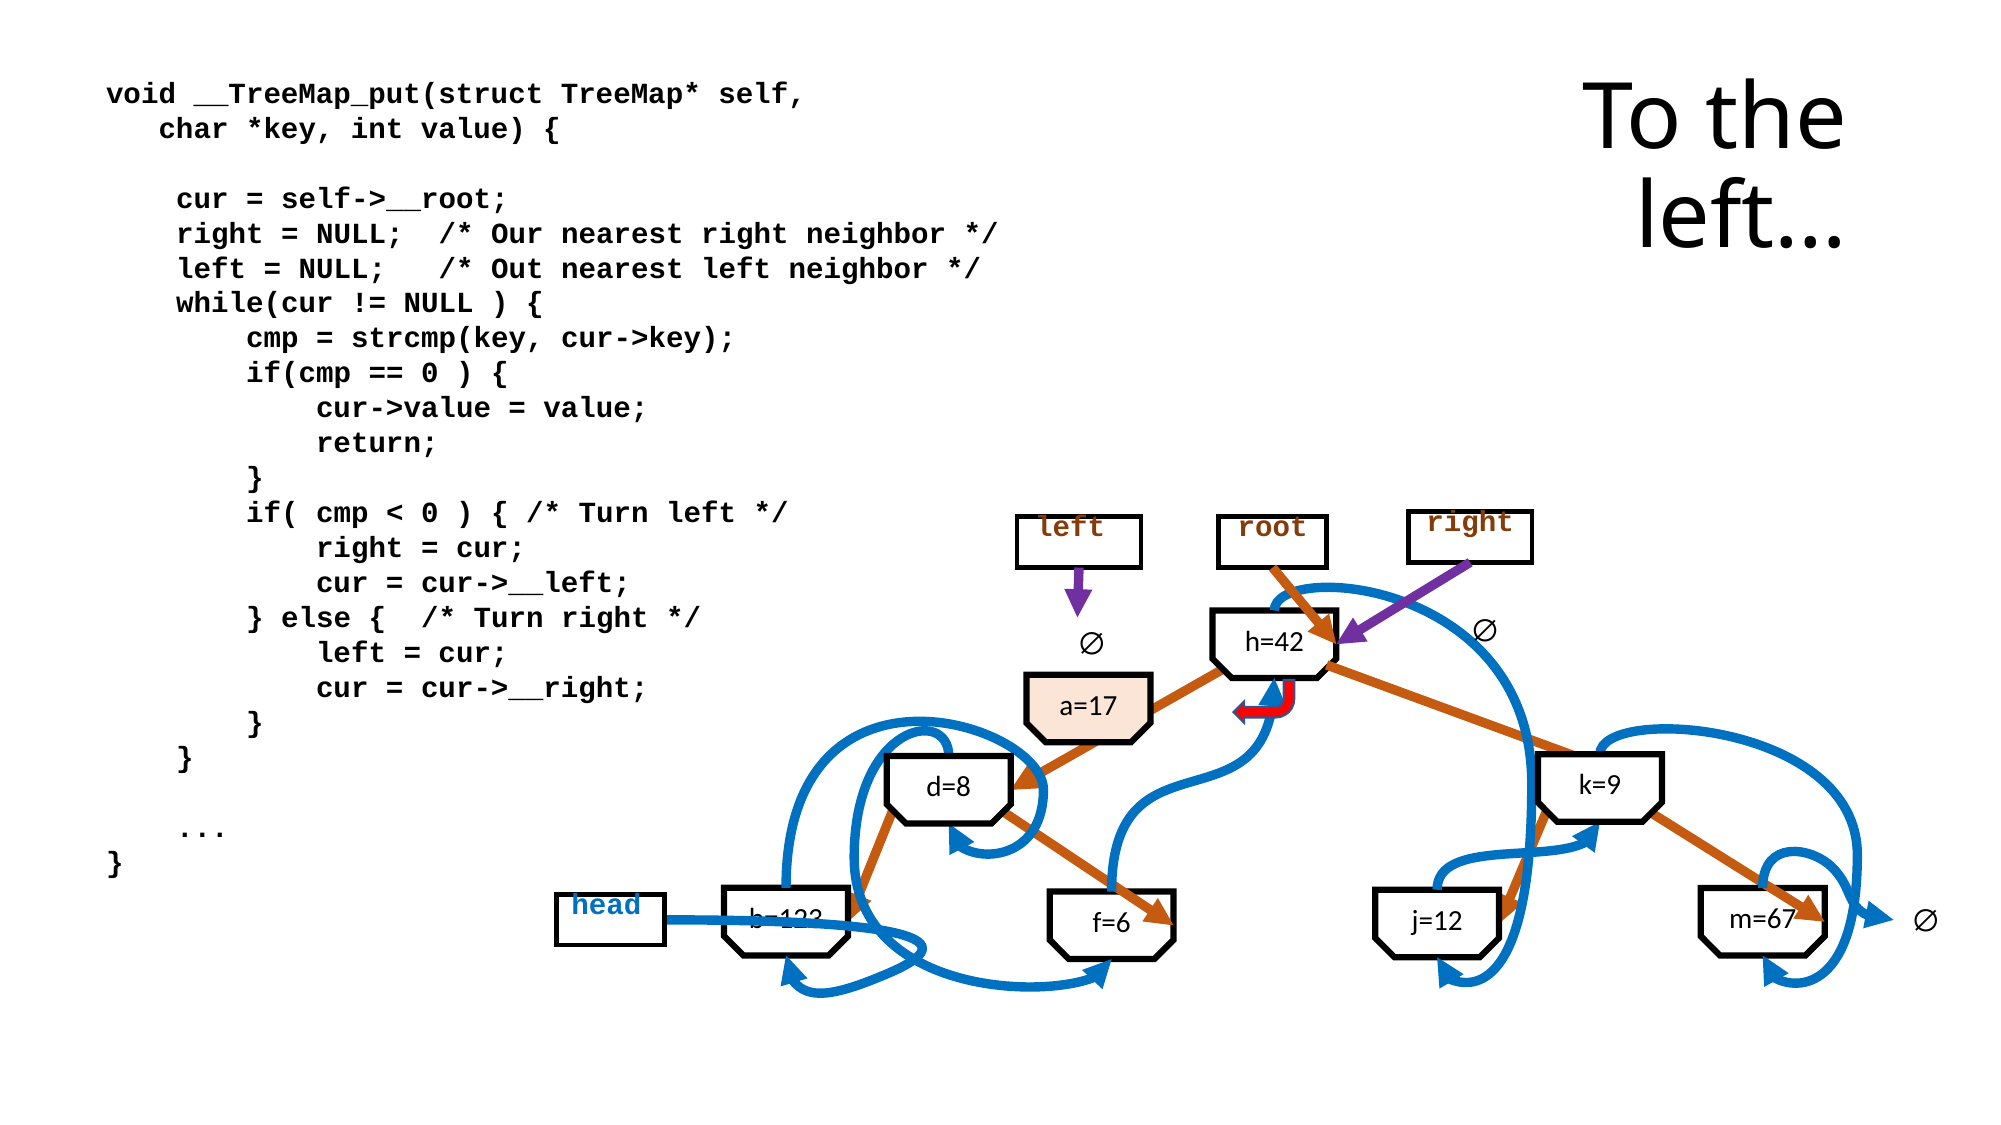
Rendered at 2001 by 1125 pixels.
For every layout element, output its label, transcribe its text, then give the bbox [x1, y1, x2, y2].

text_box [556, 516, 1930, 960]
text_box right [1407, 511, 1533, 516]
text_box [1274, 562, 1471, 611]
title To the left… [1336, 59, 1863, 278]
text_box void __TreeMap_put(struct TreeMap* self, char *key, int value) { cur = self->__root; right = NULL; /* Our nearest right neighbor */ left = NULL; /* Out nearest left neighbor */ while(cur != NULL ) { cmp = strcmp(key, cur->key); if(cmp == 0 ) { cur->value = value; return; } if( cmp < 0 ) { /* Turn left */ right = cur; cur = cur->__left; } else { /* Turn right */ left = cur; cur = cur->__right; } } ... } [91, 66, 1017, 921]
